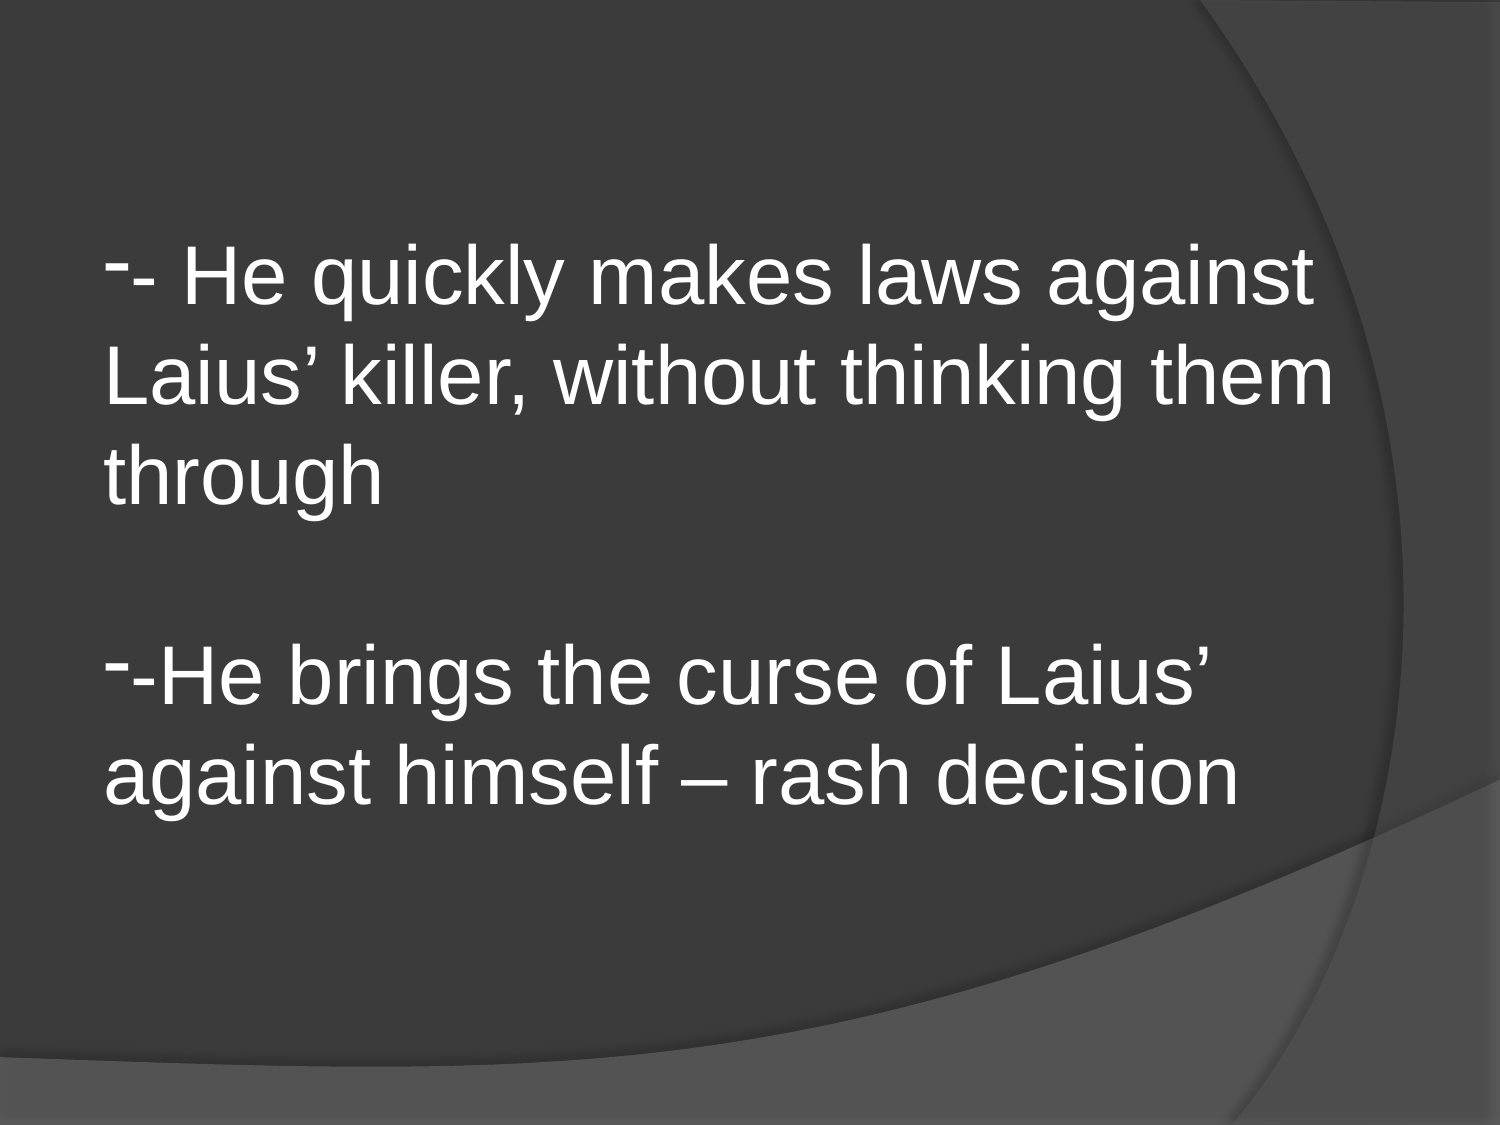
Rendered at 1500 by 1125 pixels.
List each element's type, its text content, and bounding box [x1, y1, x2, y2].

text_box - He quickly makes laws against Laius’ killer, without thinking them through -He brings the curse of Laius’ against himself – rash decision [88, 214, 1365, 874]
